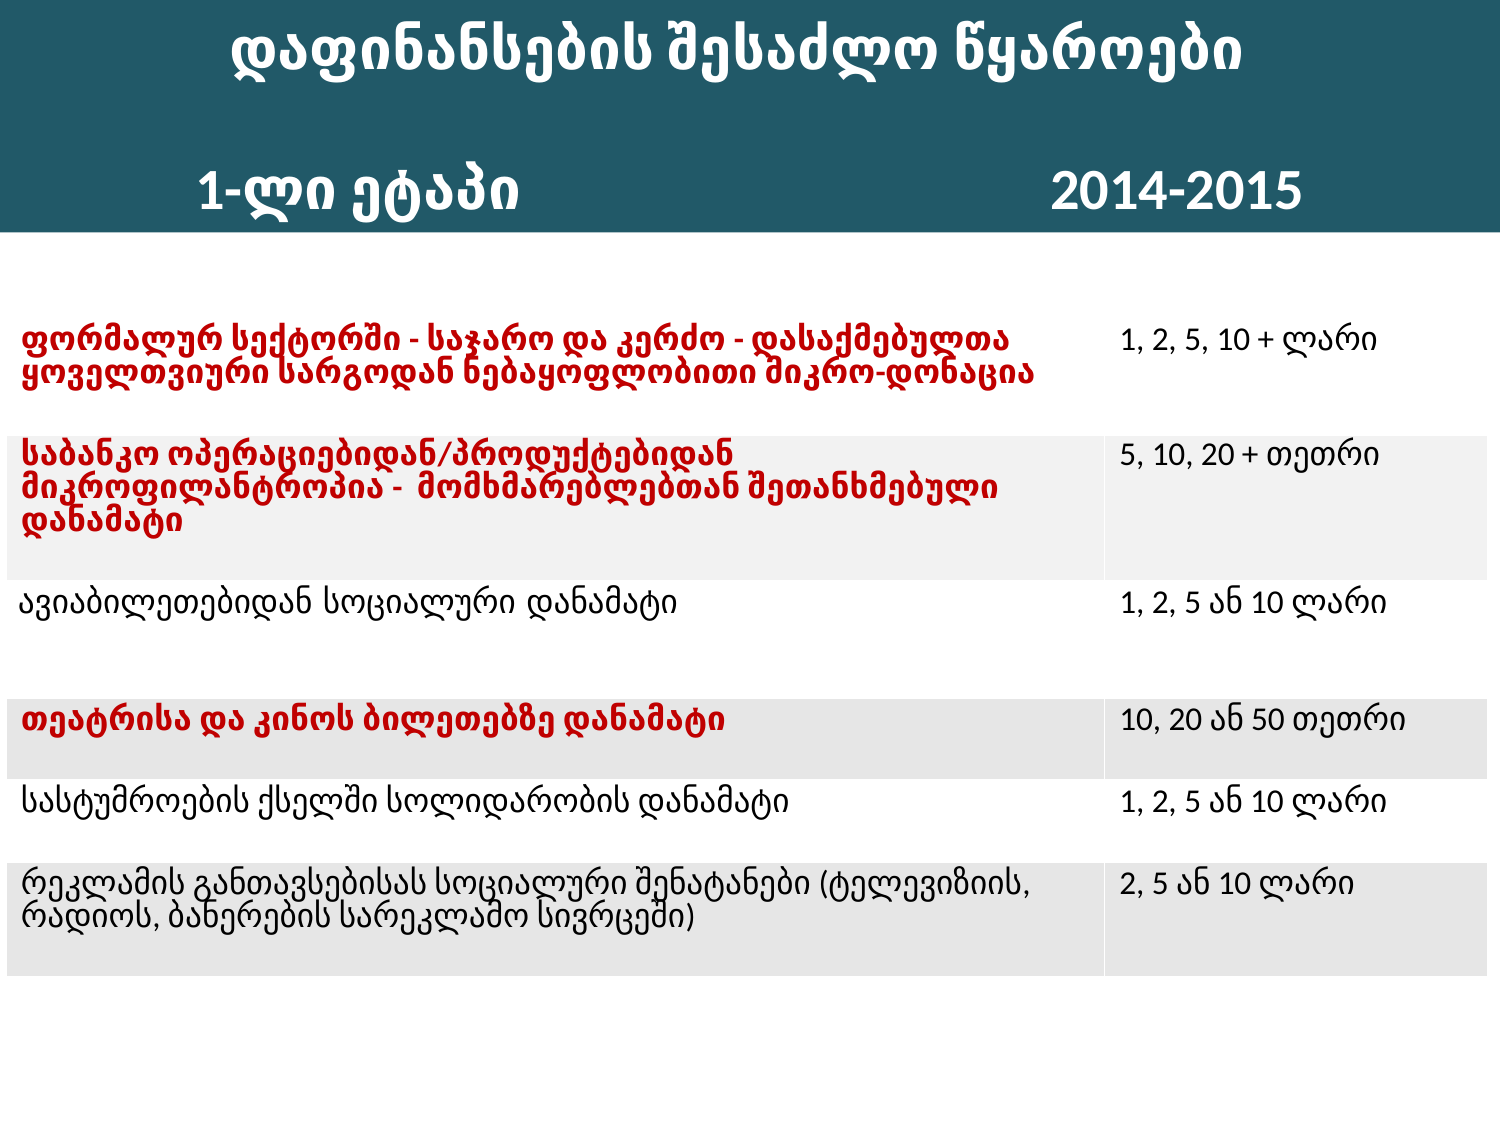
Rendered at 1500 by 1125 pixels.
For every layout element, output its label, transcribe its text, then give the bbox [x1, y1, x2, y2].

table_cell 10, 20 ან 50 თეთრი [1105, 699, 1487, 779]
table_cell საბანკო ოპერაციებიდან/პროდუქტებიდან მიკროფილანტროპია - მომხმარებლებთან შეთანხმებული დანამატი [7, 436, 1104, 580]
table_cell 1, 2, 5 ან 10 ლარი [1105, 781, 1487, 861]
table_cell 1, 2, 5 ან 10 ლარი [1105, 582, 1487, 697]
table_cell ავიაბილეთებიდან სოციალური დანამატი [7, 582, 1104, 697]
text_box დაფინანსების შესაძლო წყაროები 1-ლი ეტაპი 2014-2015 [0, 0, 1500, 233]
table_cell რეკლამის განთავსებისას სოციალური შენატანები (ტელევიზიის, რადიოს, ბანერების სარეკლამო სივრცეში) [7, 863, 1104, 976]
table_header 1, 2, 5, 10 + ლარი [1105, 319, 1487, 430]
table_cell 2, 5 ან 10 ლარი [1105, 863, 1487, 976]
table_header ფორმალურ სექტორში - საჯარო და კერძო - დასაქმებულთა ყოველთვიური სარგოდან ნებაყოფლობითი მიკრო-დონაცია [7, 319, 1104, 430]
table_cell თეატრისა და კინოს ბილეთებზე დანამატი [7, 699, 1104, 779]
table_cell სასტუმროების ქსელში სოლიდარობის დანამატი [7, 781, 1104, 861]
table_cell 5, 10, 20 + თეთრი [1105, 436, 1487, 580]
